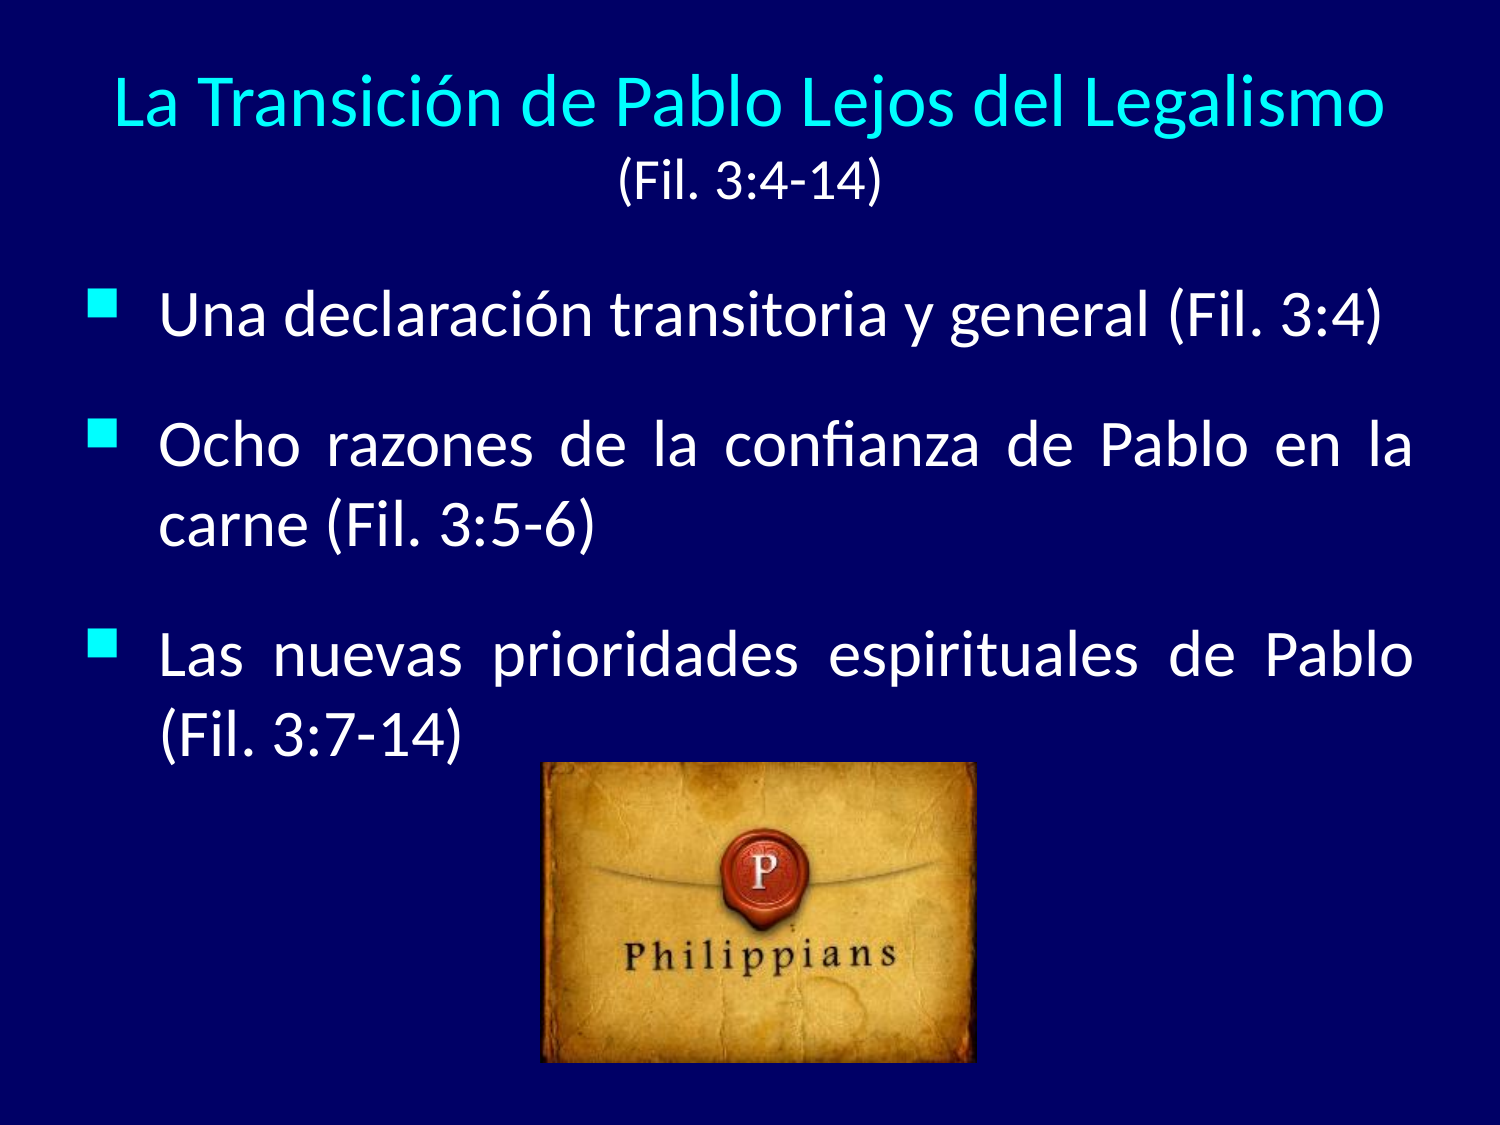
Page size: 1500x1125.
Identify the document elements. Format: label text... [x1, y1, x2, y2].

picture [540, 762, 977, 1063]
list Una declaración transitoria y general (Fil. 3:4) Ocho razones de la confianza de Pablo en la carne (Fil. 3:5-6) Las nuevas prioridades espirituales de Pablo (Fil. 3:7-14) [68, 262, 1432, 788]
title La Transición de Pablo Lejos del Legalismo (Fil. 3:4-14) [0, 37, 1500, 225]
